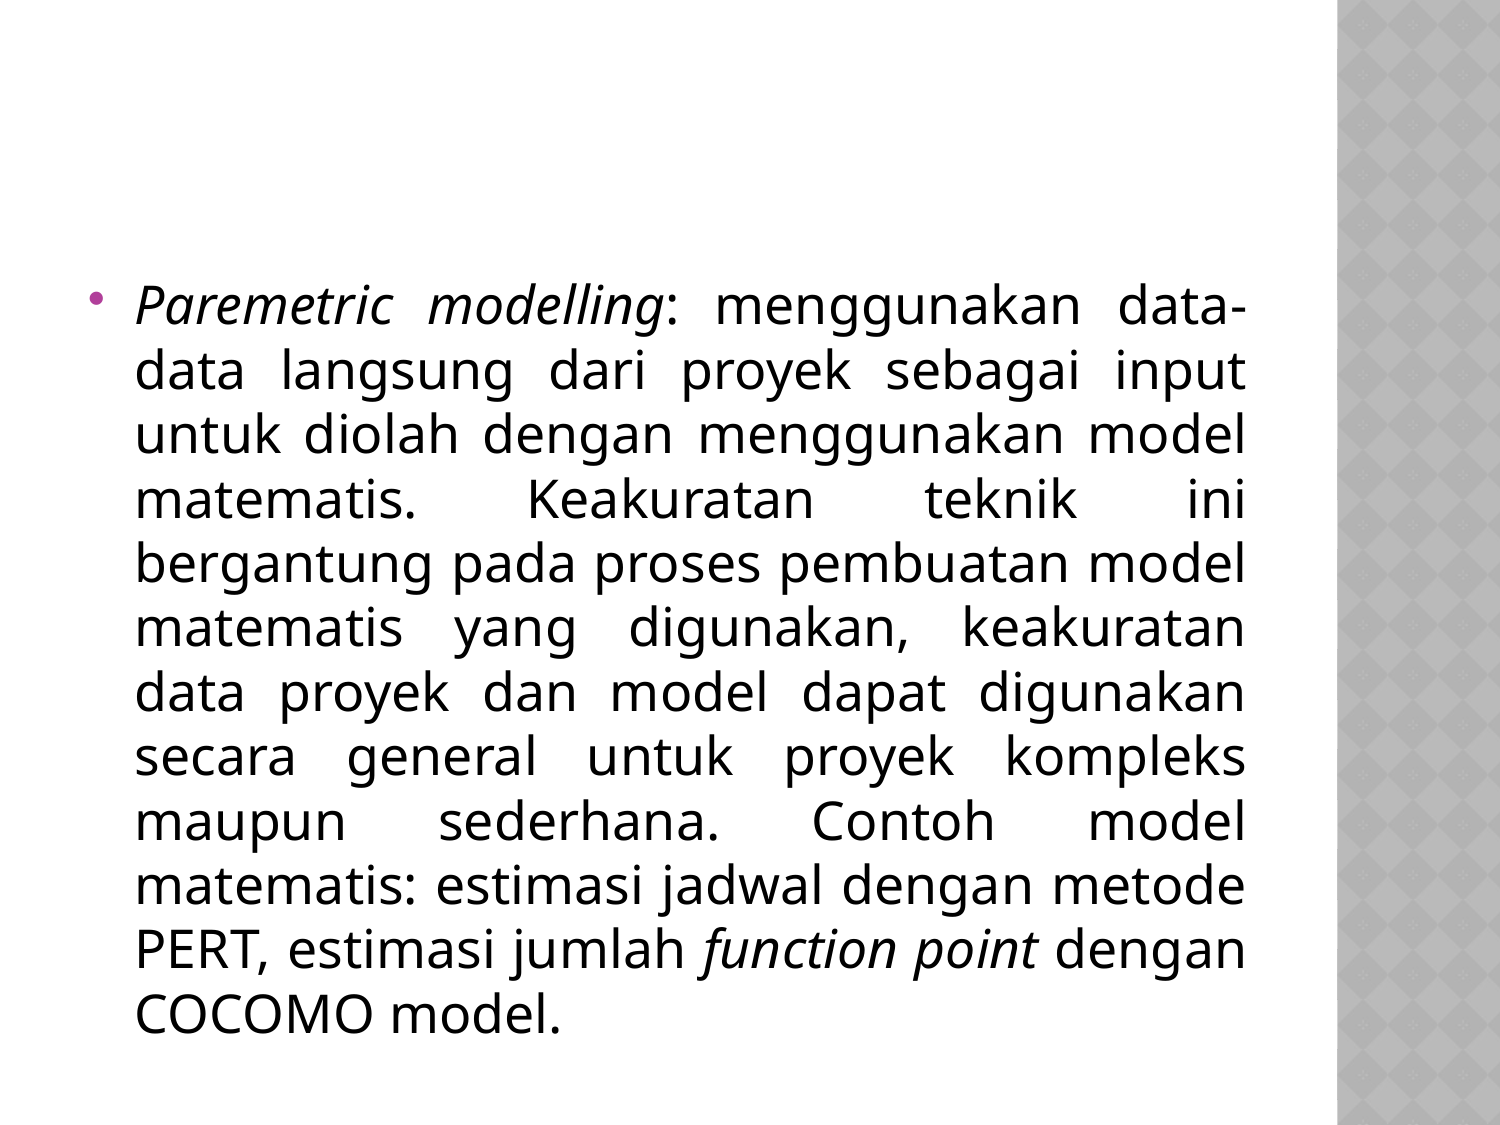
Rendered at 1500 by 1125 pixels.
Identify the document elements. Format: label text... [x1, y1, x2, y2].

list Paremetric modelling: menggunakan data-data langsung dari proyek sebagai input untuk diolah dengan menggunakan model matematis. Keakuratan teknik ini bergantung pada proses pembuatan model matematis yang digunakan, keakuratan data proyek dan model dapat digunakan secara general untuk proyek kompleks maupun sederhana. Contoh model matematis: estimasi jadwal dengan metode PERT, estimasi jumlah function point dengan COCOMO model. [75, 264, 1263, 1059]
